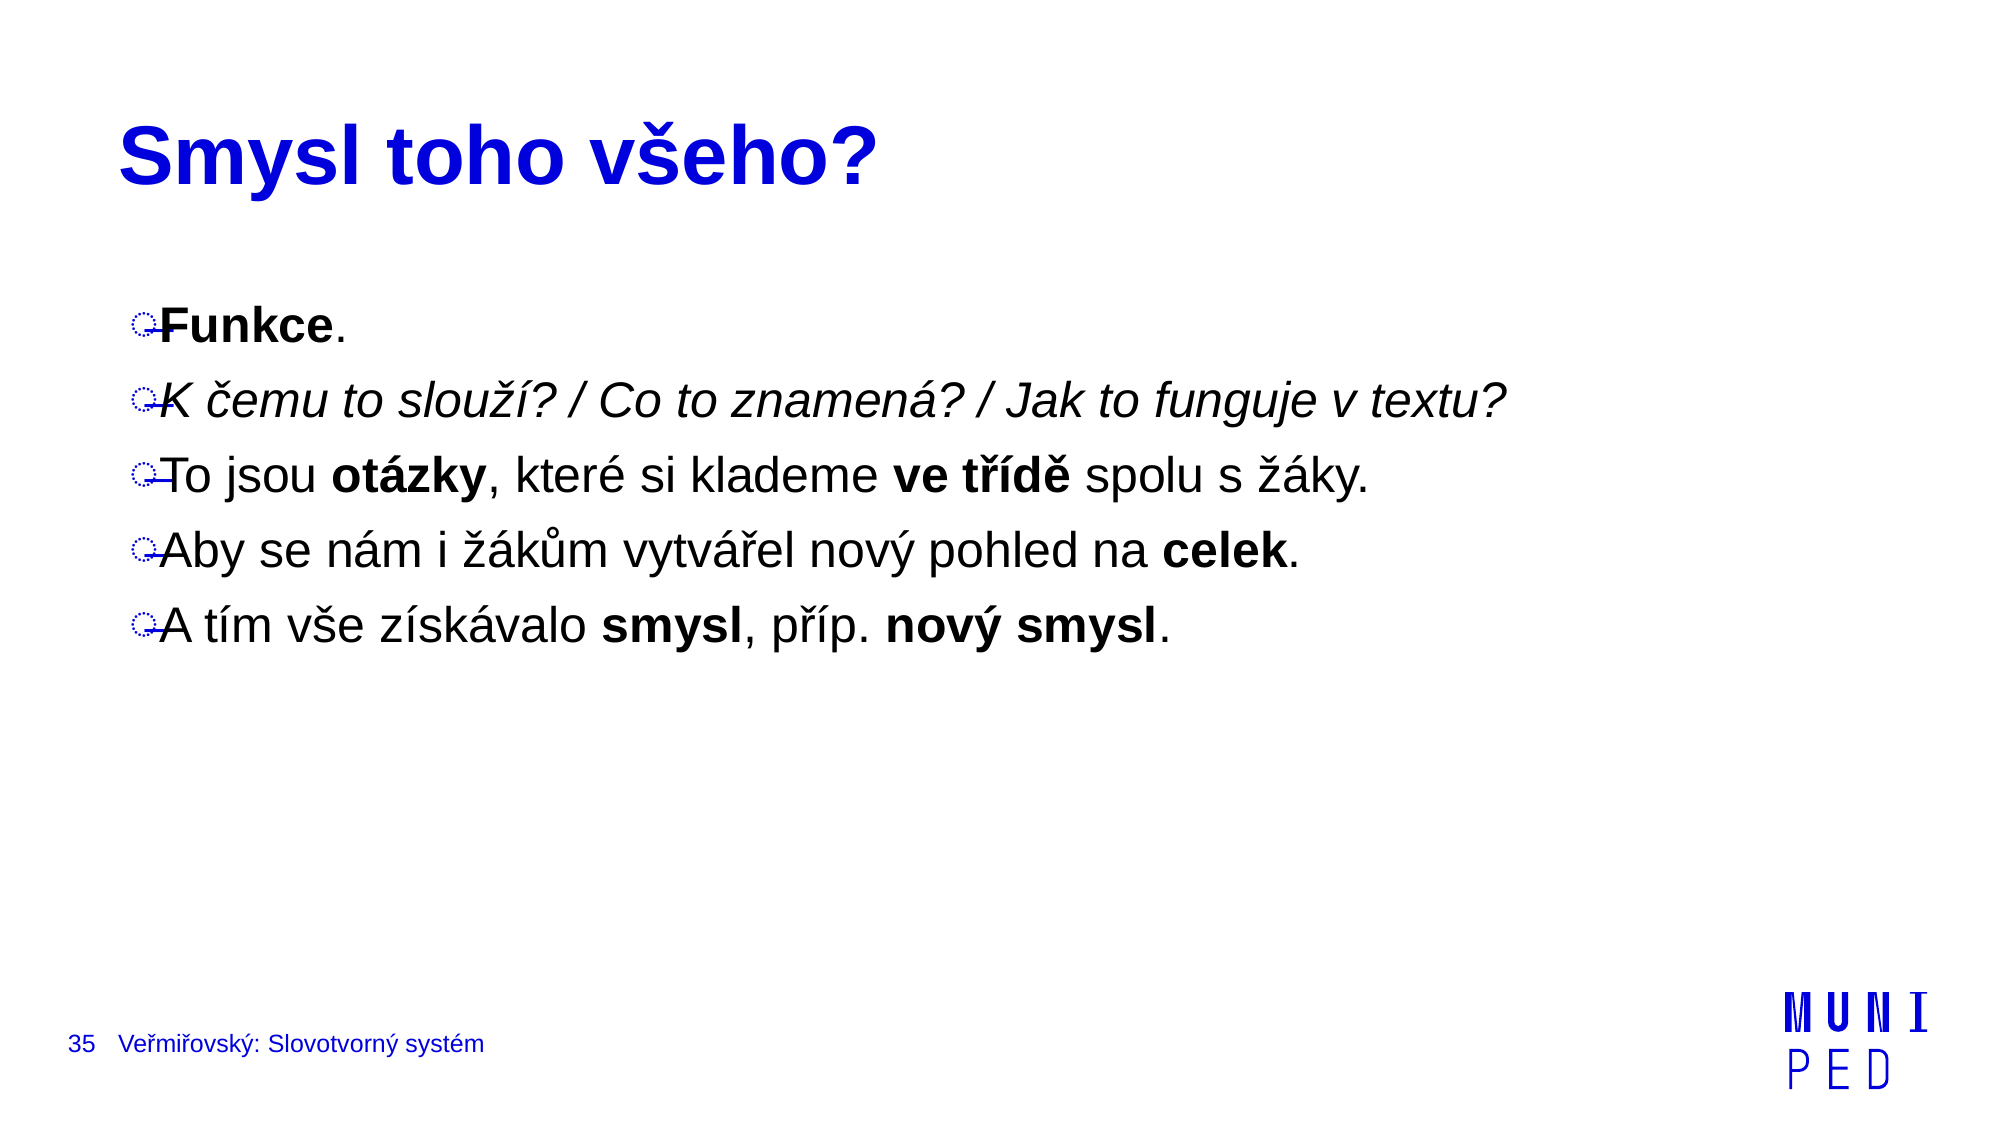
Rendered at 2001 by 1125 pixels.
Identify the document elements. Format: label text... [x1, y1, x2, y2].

footer Veřmiřovský: Slovotvorný systém [118, 1021, 1418, 1063]
list Funkce. K čemu to slouží? / Co to znamená? / Jak to funguje v textu? To jsou otázky, které si klademe ve třídě spolu s žáky. Aby se nám i žákům vytvářel nový pohled na celek. A tím vše získávalo smysl, příp. nový smysl. [118, 277, 1883, 957]
title Smysl toho všeho? [118, 118, 1883, 193]
slide_number 35 [67, 1021, 110, 1063]
